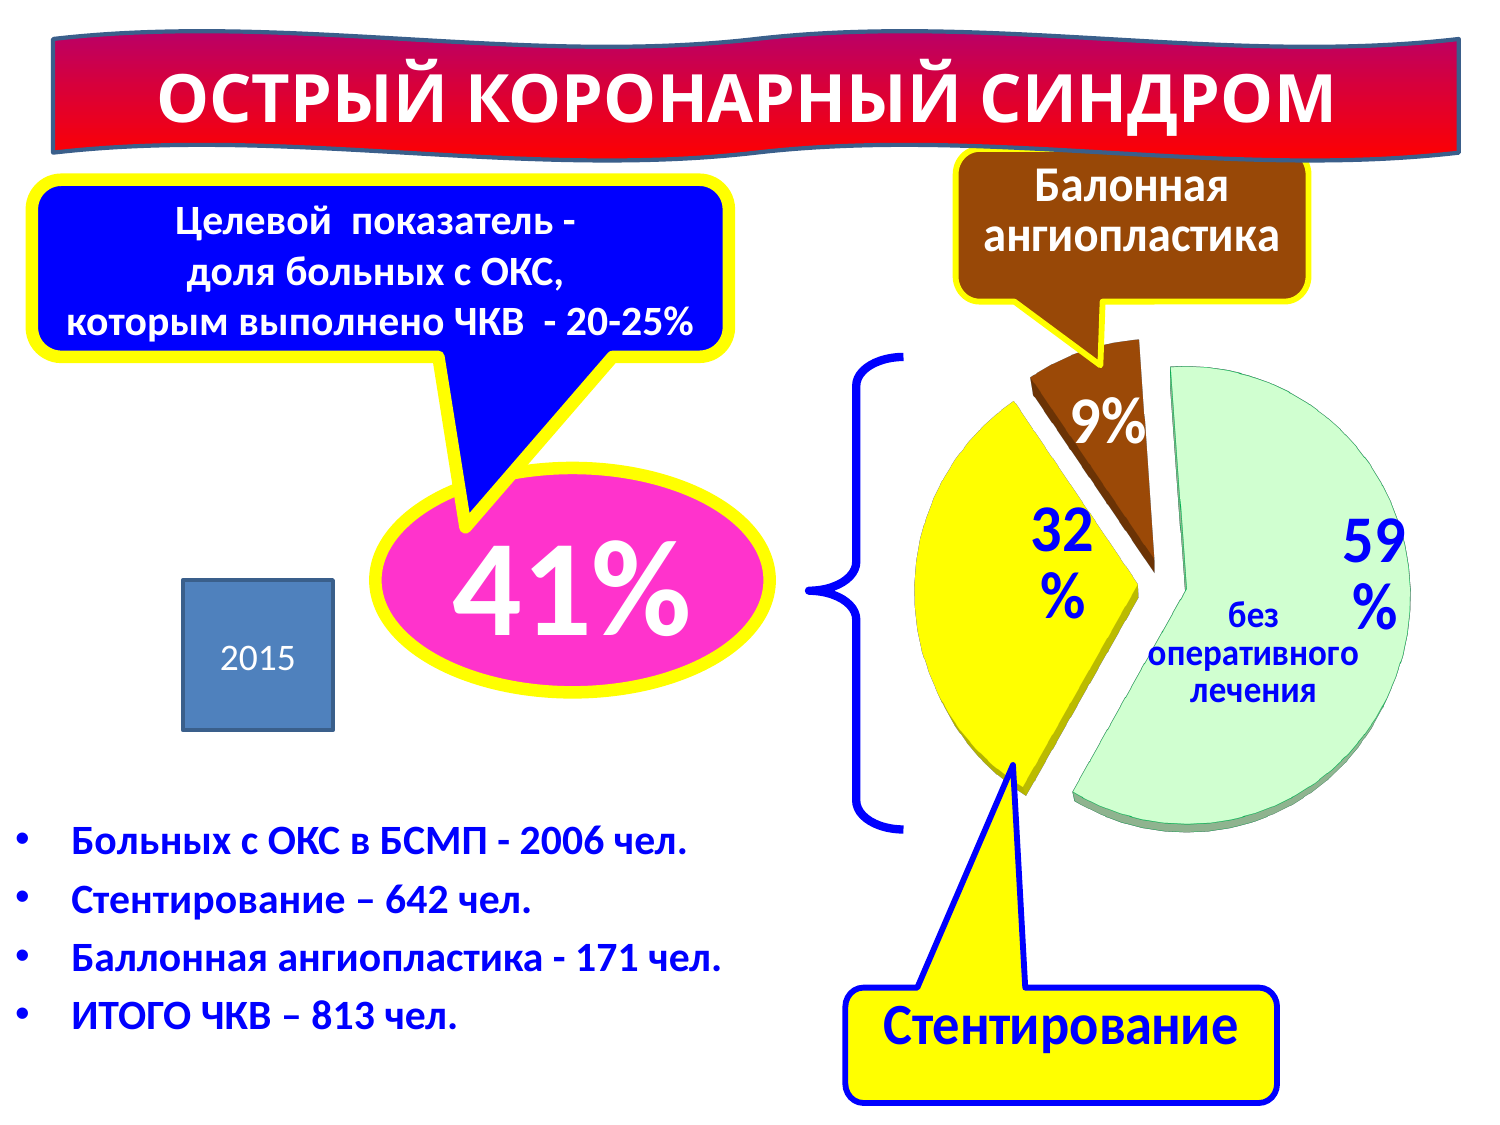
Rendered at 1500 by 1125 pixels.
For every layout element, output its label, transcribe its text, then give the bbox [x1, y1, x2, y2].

text_box Целевой показатель - доля больных с ОКС, которым выполнено ЧКВ - 20-25% [29, 177, 685, 530]
chart [690, 0, 1471, 1125]
text_box Острый коронарный синдром [50, 29, 685, 163]
text_box 2015 [181, 578, 335, 732]
text_box Больных с ОКС в БСМП - 2006 чел. Стентирование – 642 чел. Баллонная ангиопластика - 171 чел. ИТОГО ЧКВ – 813 чел. [0, 746, 685, 1125]
text_box 41% [373, 465, 685, 695]
